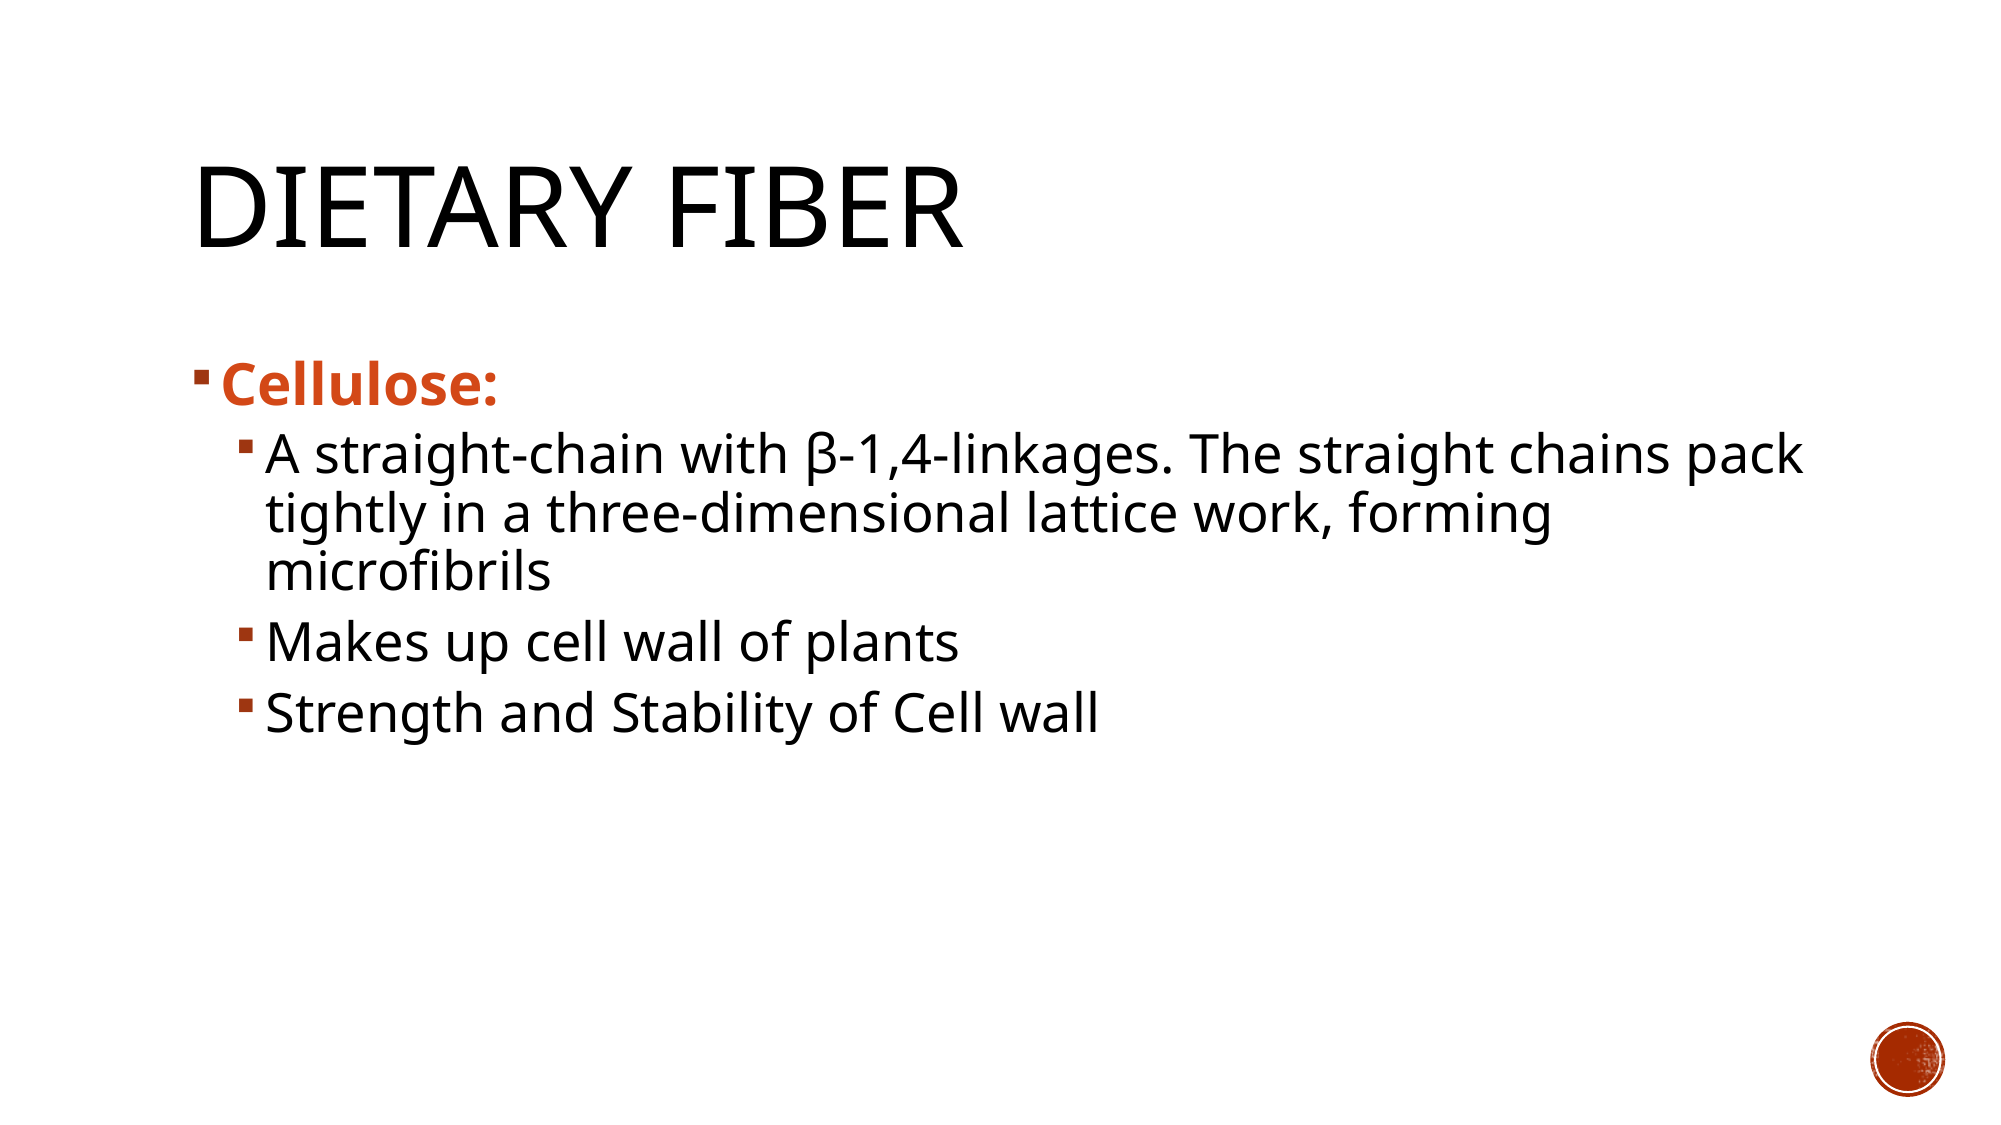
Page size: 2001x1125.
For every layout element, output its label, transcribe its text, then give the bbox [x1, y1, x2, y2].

list Cellulose: A straight-chain with β-1,4-linkages. The straight chains pack tightly in a three-dimensional lattice work, forming microfibrils Makes up cell wall of plants Strength and Stability of Cell wall [175, 348, 1826, 1013]
title Dietary Fiber [175, 79, 1826, 344]
